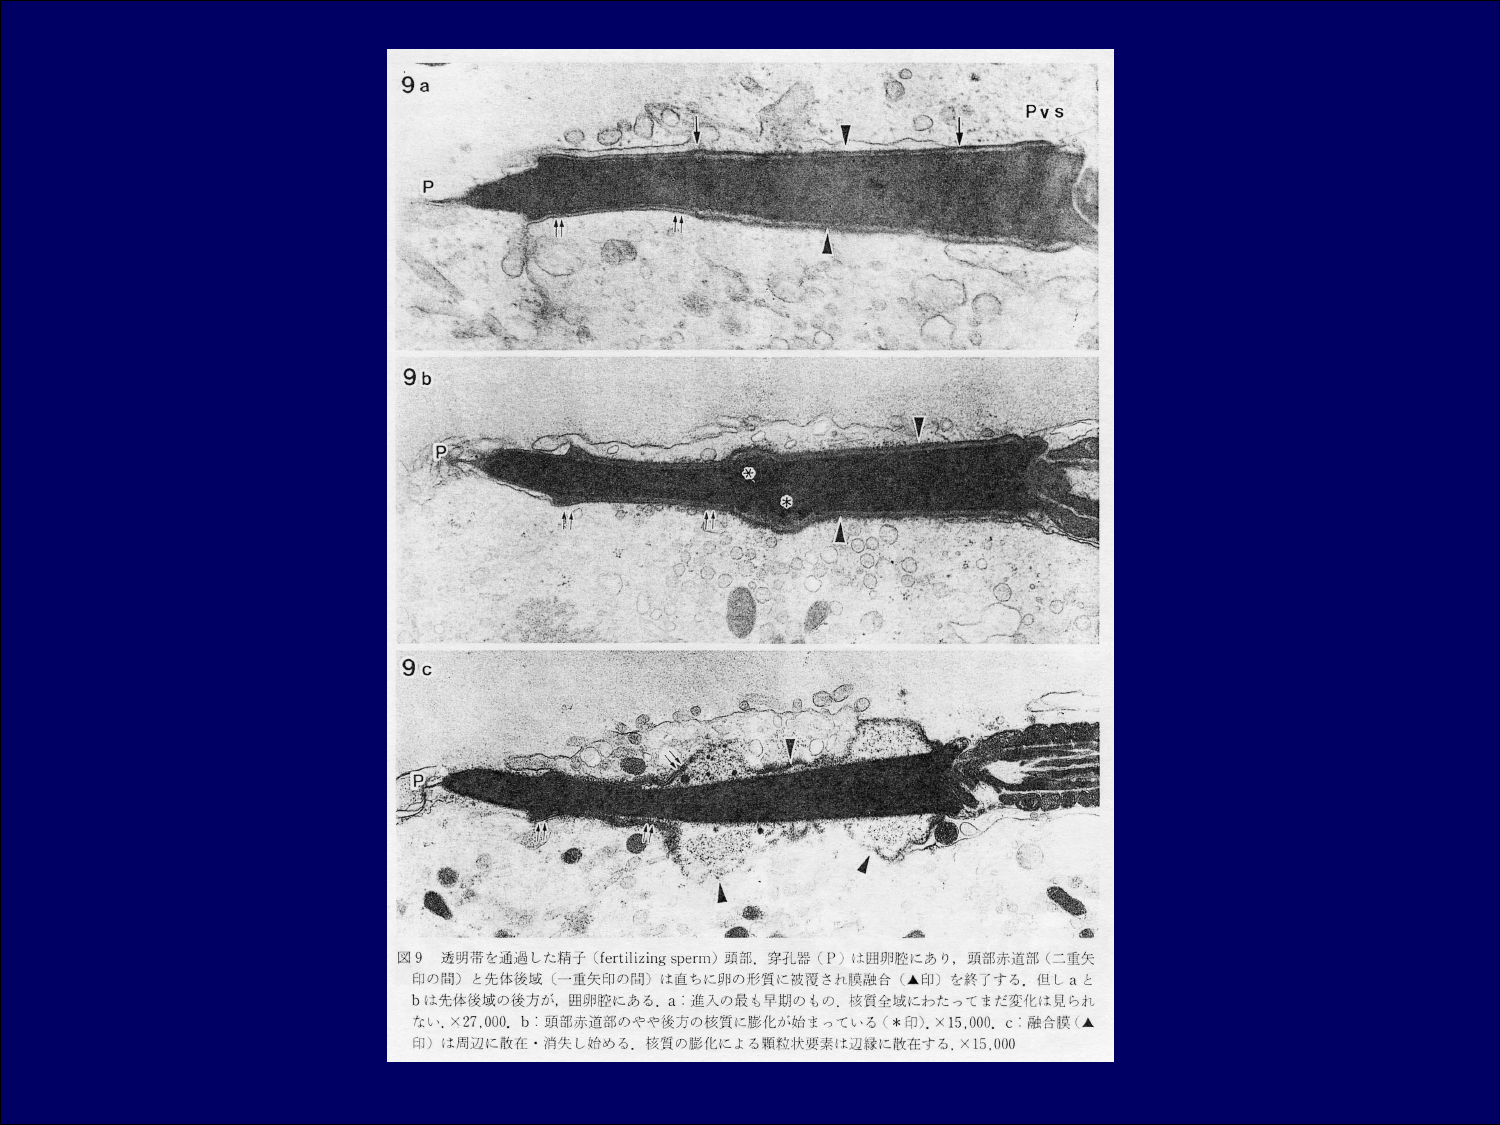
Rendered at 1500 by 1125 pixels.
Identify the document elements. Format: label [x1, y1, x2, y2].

text_box [0, 0, 1500, 1125]
picture [387, 49, 1115, 1062]
